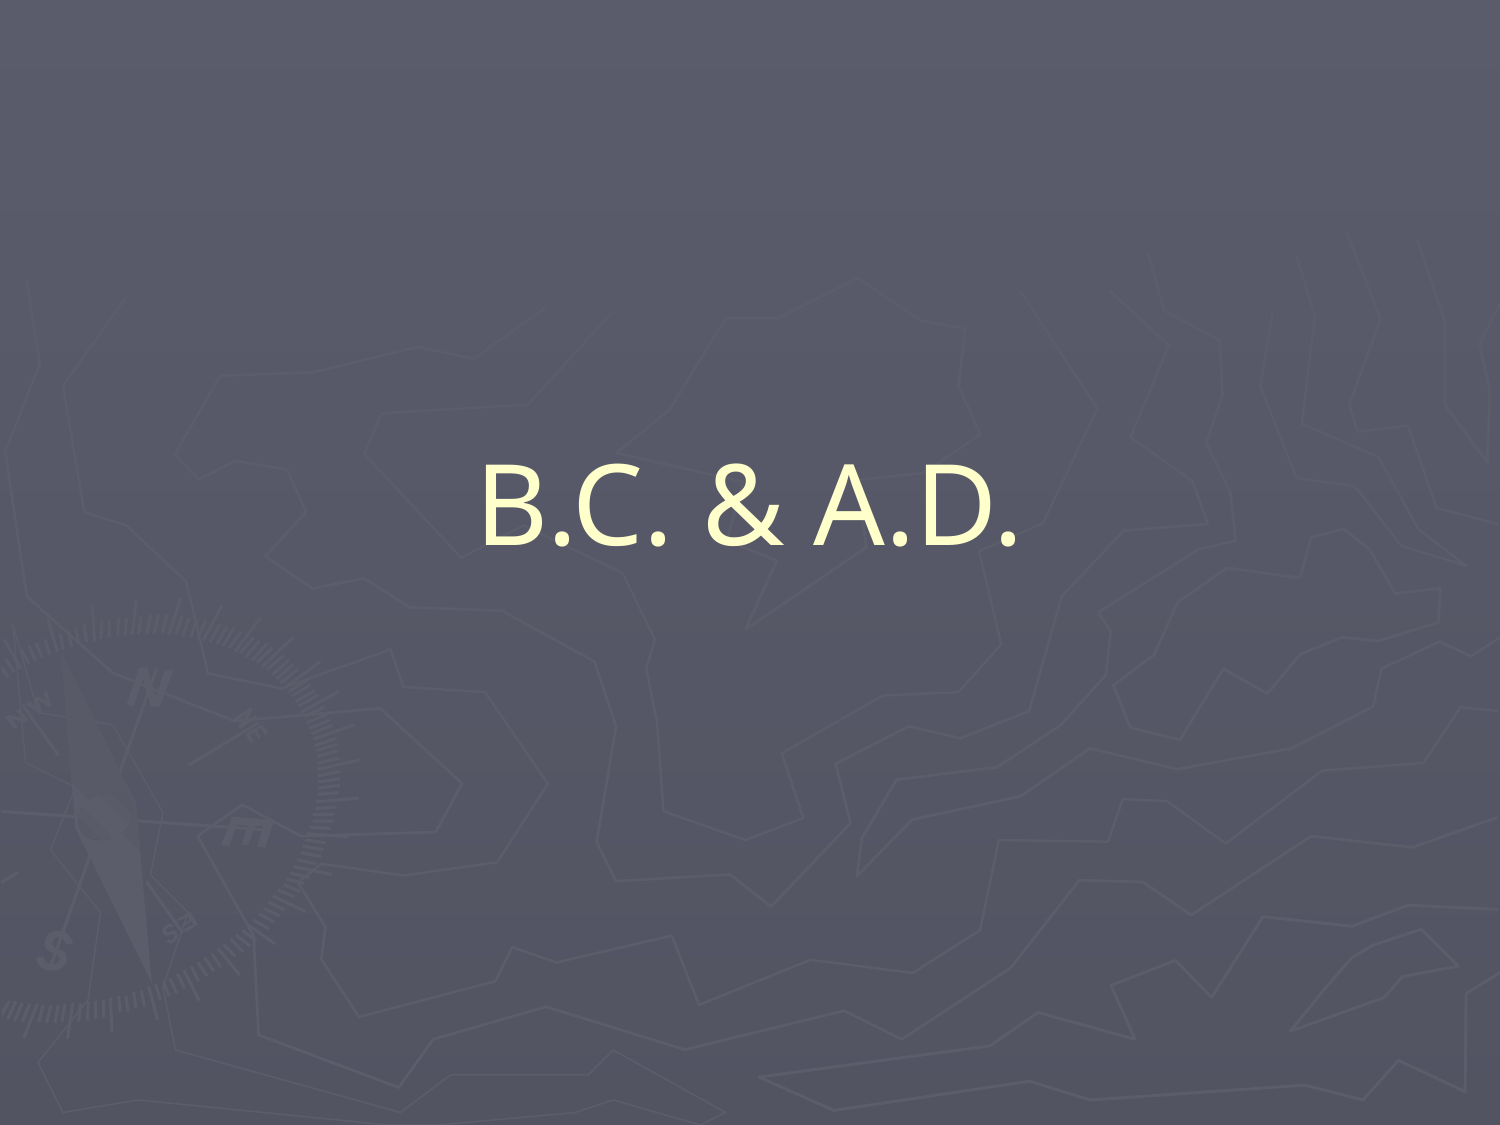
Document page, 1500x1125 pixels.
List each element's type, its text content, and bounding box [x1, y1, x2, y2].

title B.C. & A.D. [112, 290, 1388, 575]
